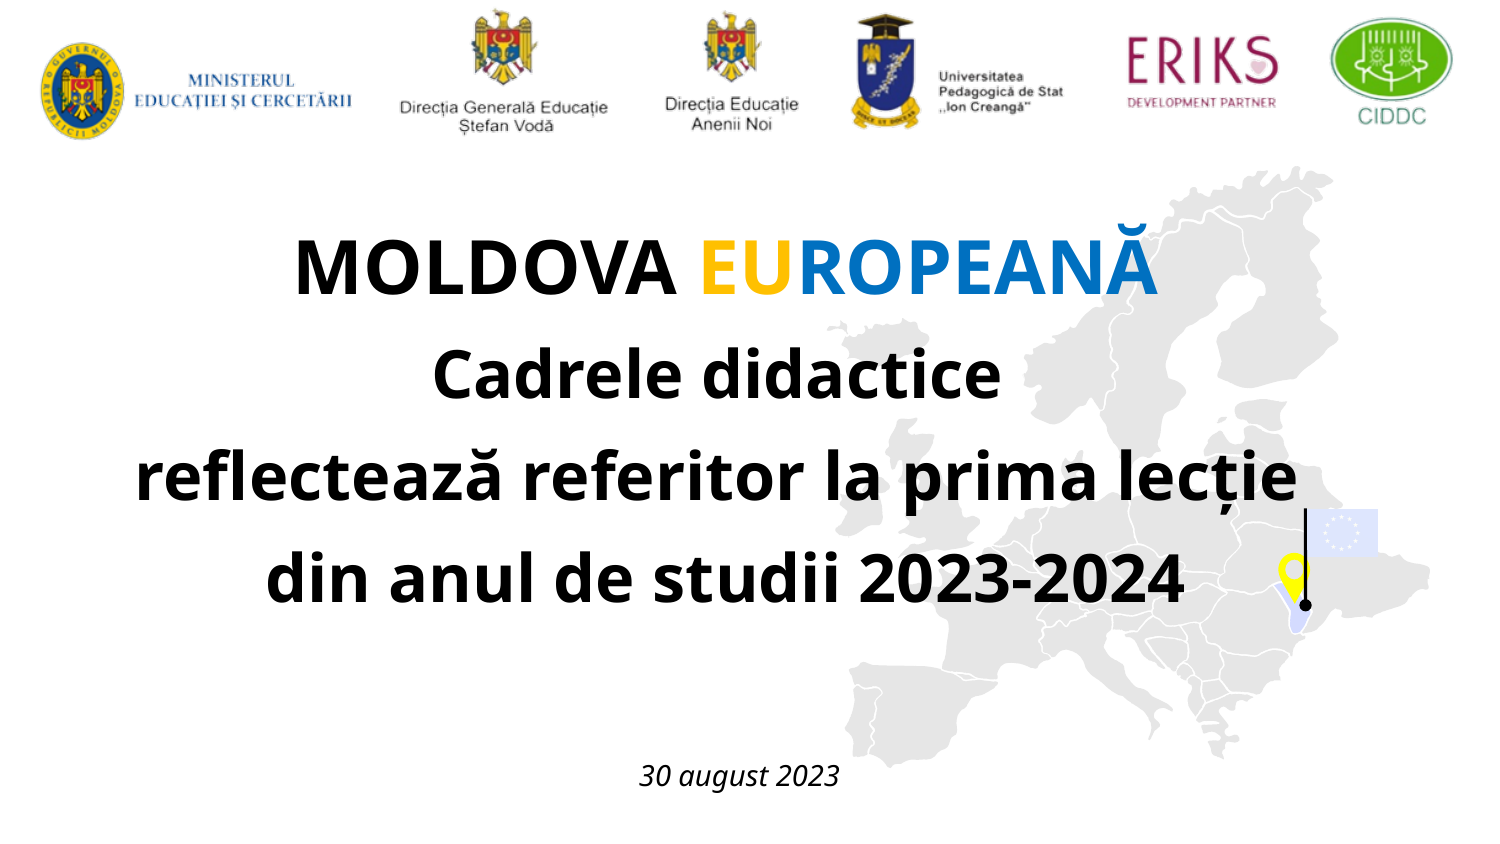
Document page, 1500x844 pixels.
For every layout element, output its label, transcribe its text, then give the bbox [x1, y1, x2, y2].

picture [0, 0, 1490, 168]
text_box 30 august 2023 [624, 747, 855, 800]
picture [1306, 508, 1378, 558]
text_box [826, 174, 1431, 769]
text_box MOLDOVA EUROPEANĂ Cadrele didactice reflectează referitor la prima lecție din anul de studii 2023-2024 [52, 205, 821, 624]
